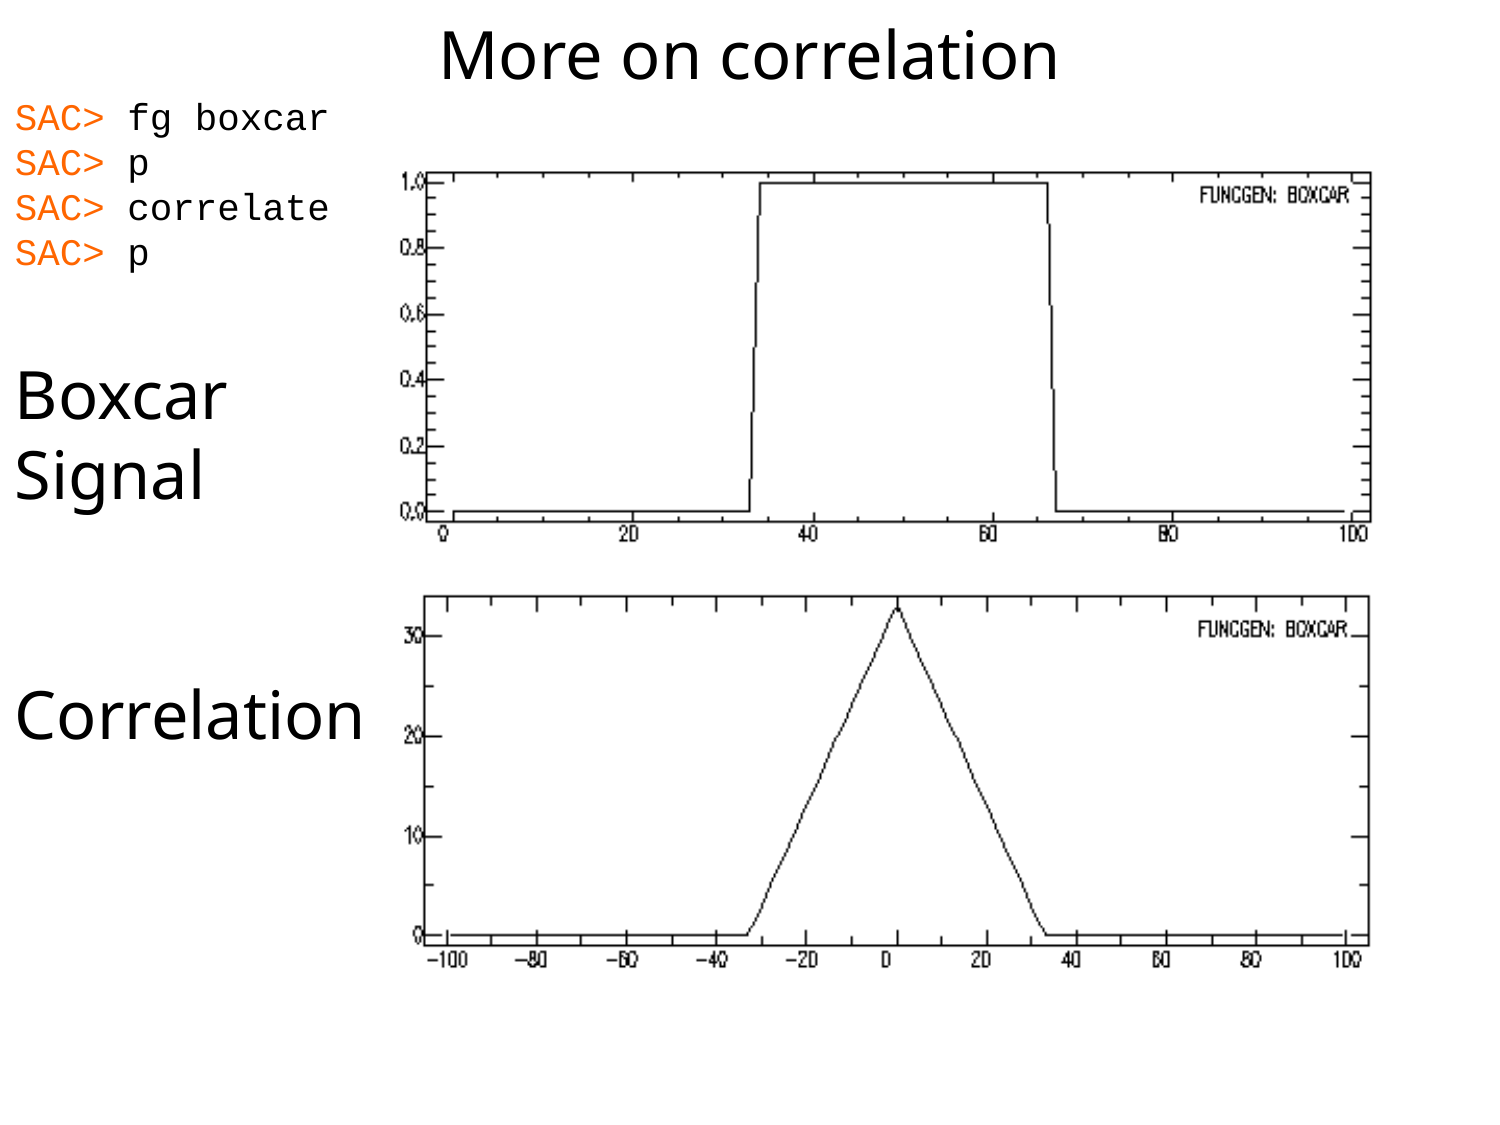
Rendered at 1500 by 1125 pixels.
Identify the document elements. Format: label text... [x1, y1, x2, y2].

picture [377, 577, 1412, 989]
text_box More on correlation SAC> fg boxcar SAC> p SAC> correlate SAC> p Boxcar Signal Correlation There is a DC offset [0, 5, 1500, 1125]
picture [375, 147, 1419, 561]
